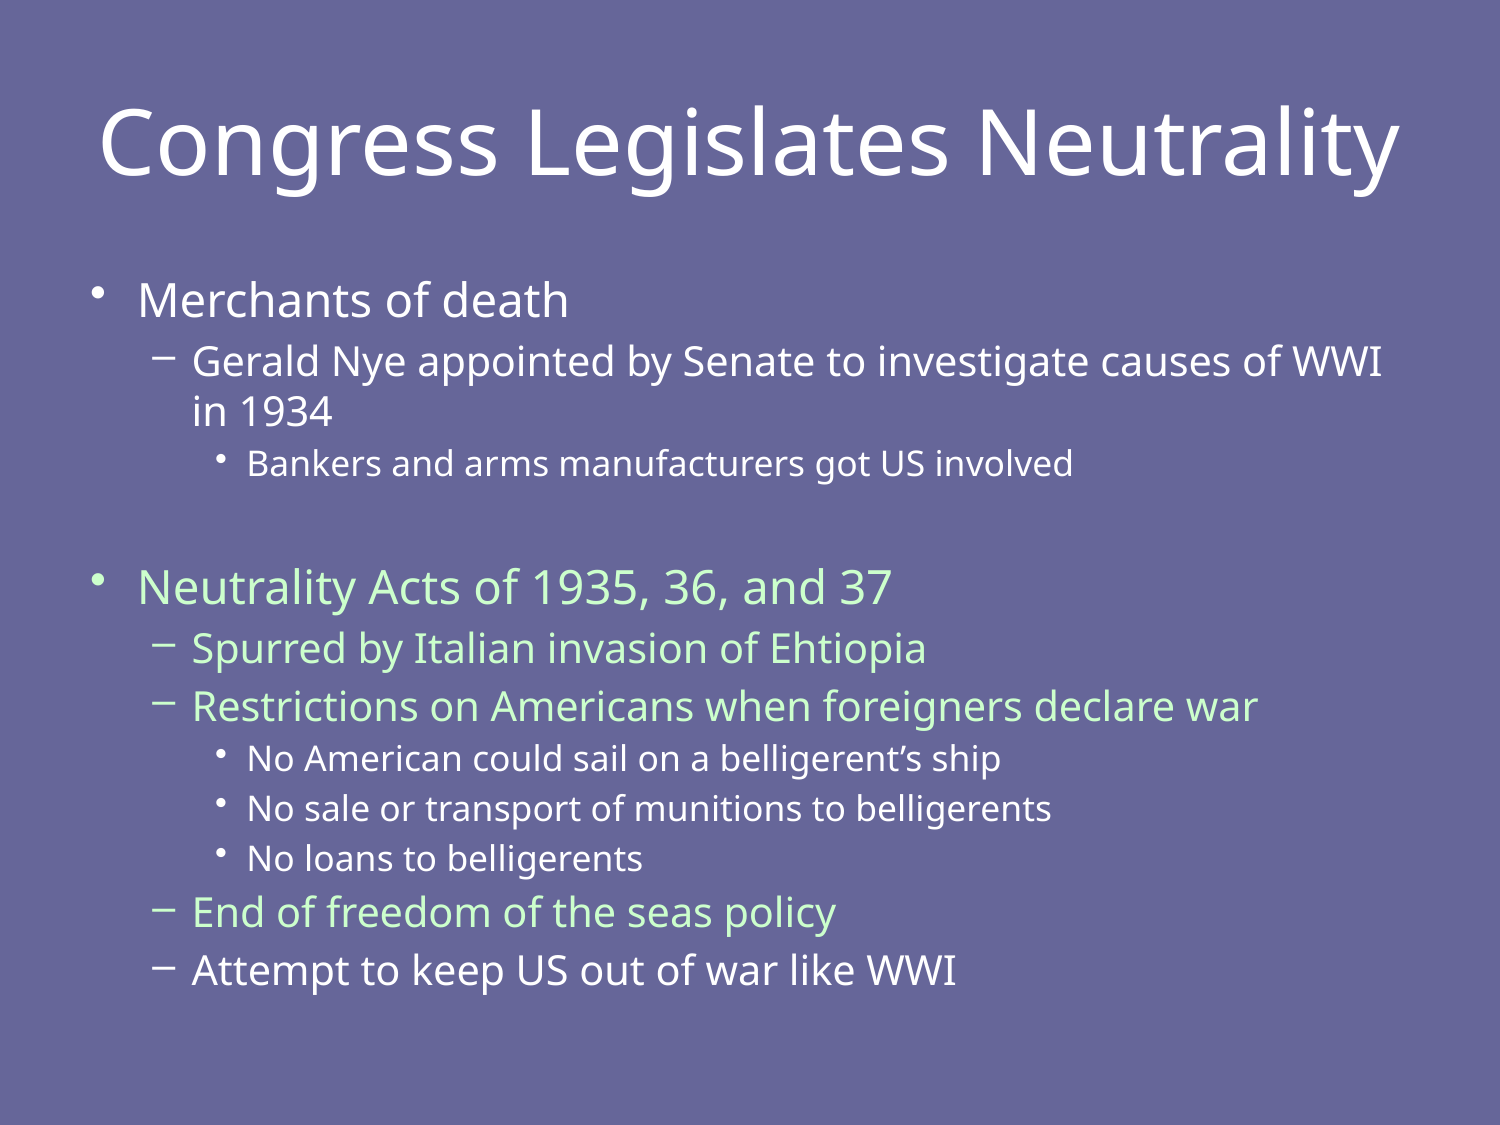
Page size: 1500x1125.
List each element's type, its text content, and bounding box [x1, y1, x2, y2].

list Merchants of death Gerald Nye appointed by Senate to investigate causes of WWI in 1934 Bankers and arms manufacturers got US involved Neutrality Acts of 1935, 36, and 37 Spurred by Italian invasion of Ehtiopia Restrictions on Americans when foreigners declare war No American could sail on a belligerent’s ship No sale or transport of munitions to belligerents No loans to belligerents End of freedom of the seas policy Attempt to keep US out of war like WWI [75, 262, 1425, 1005]
title Congress Legislates Neutrality [75, 45, 1425, 233]
